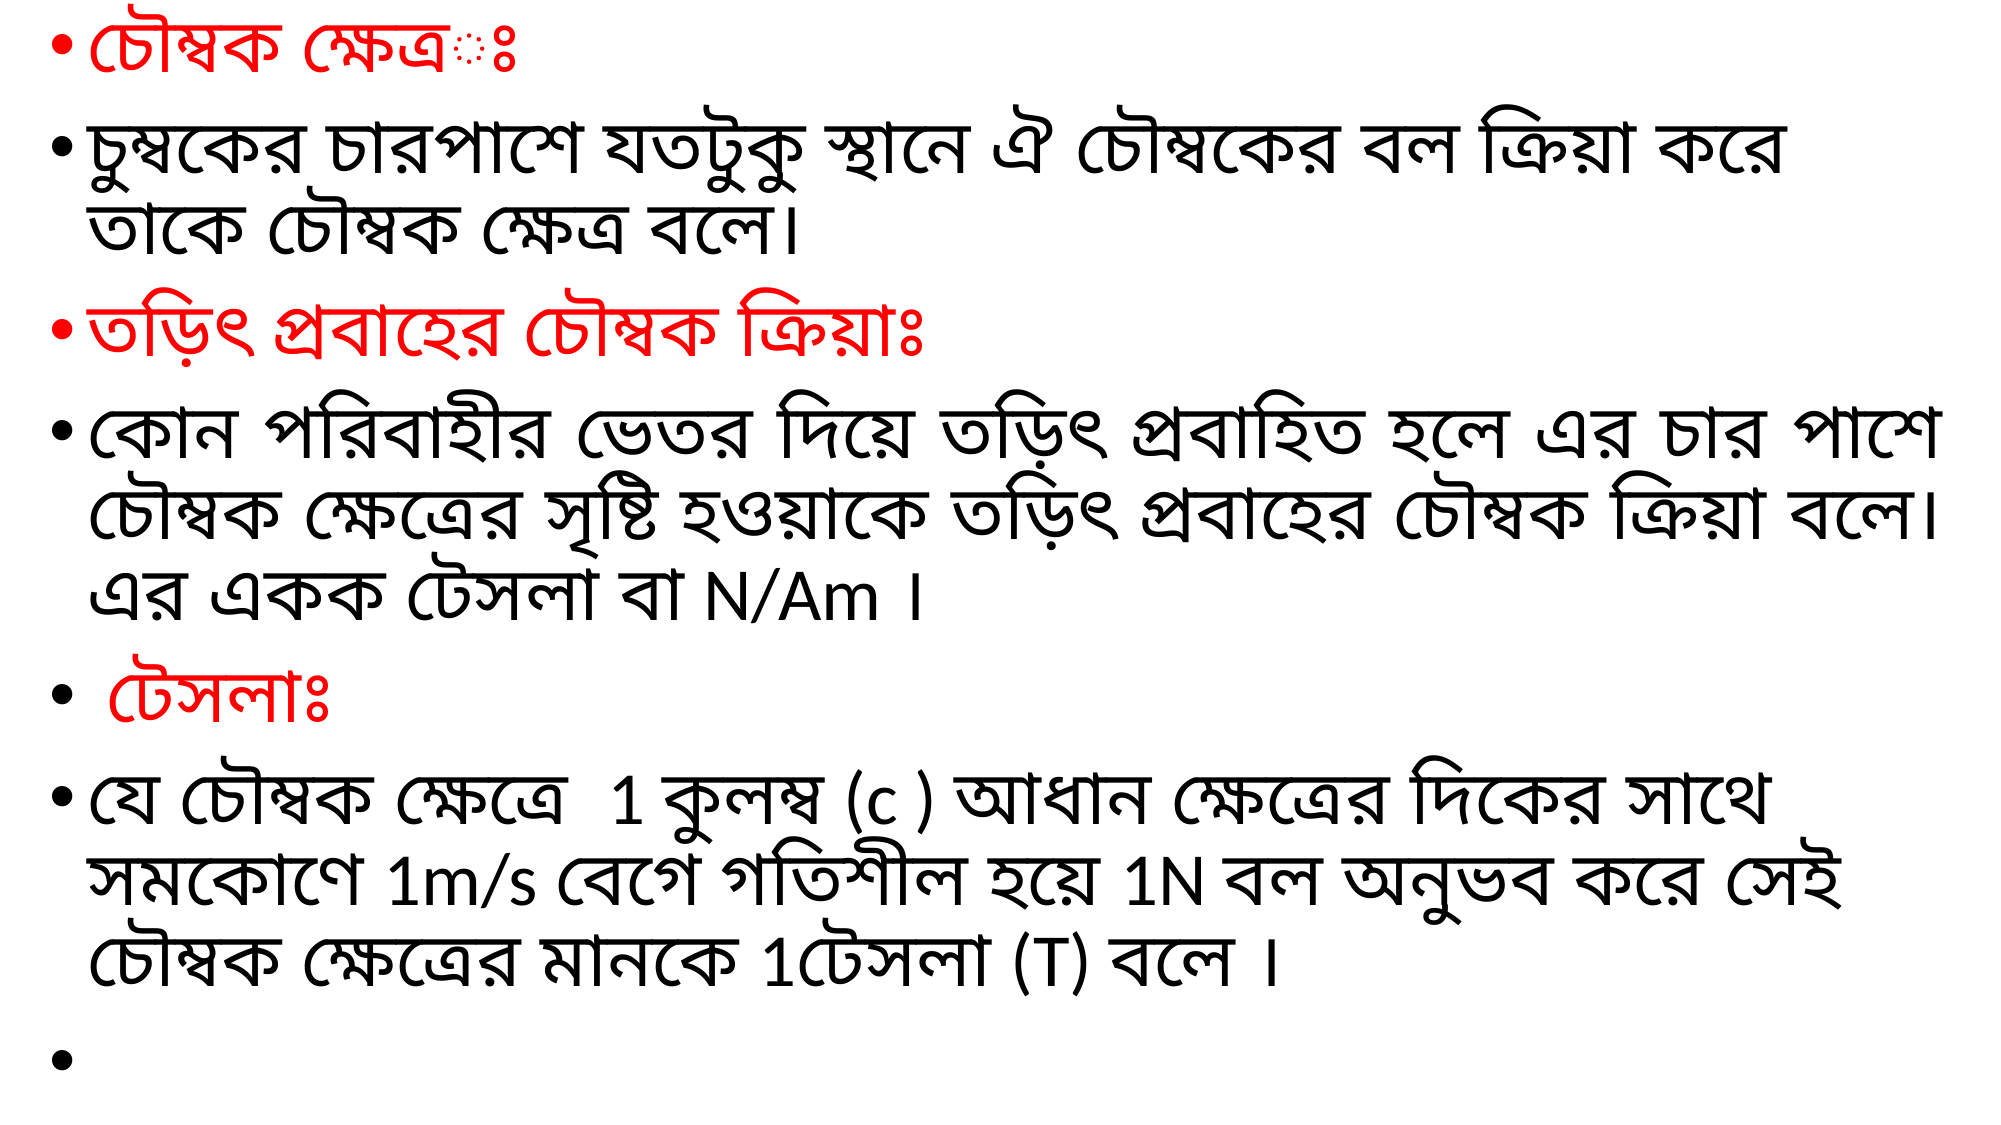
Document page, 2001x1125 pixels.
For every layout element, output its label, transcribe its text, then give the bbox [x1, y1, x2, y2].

list চৌম্বক ক্ষেত্রঃ চুম্বকের চারপাশে যতটুকু স্থানে ঐ চৌম্বকের বল ক্রিয়া করে তাকে চৌম্বক ক্ষেত্র বলে। তড়িৎ প্রবাহের চৌম্বক ক্রিয়াঃ কোন পরিবাহীর ভেতর দিয়ে তড়িৎ প্রবাহিত হলে এর চার পাশে চৌম্বক ক্ষেত্রের সৃষ্টি হওয়াকে তড়িৎ প্রবাহের চৌম্বক ক্রিয়া বলে।এর একক টেসলা বা N/Am । টেসলাঃ যে চৌম্বক ক্ষেত্রে 1 কুলম্ব (c ) আধান ক্ষেত্রের দিকের সাথে সমকোণে 1m/s বেগে গতিশীল হয়ে 1N বল অনুভব করে সেই চৌম্বক ক্ষেত্রের মানকে 1টেসলা (T) বলে । [34, 0, 1958, 1074]
